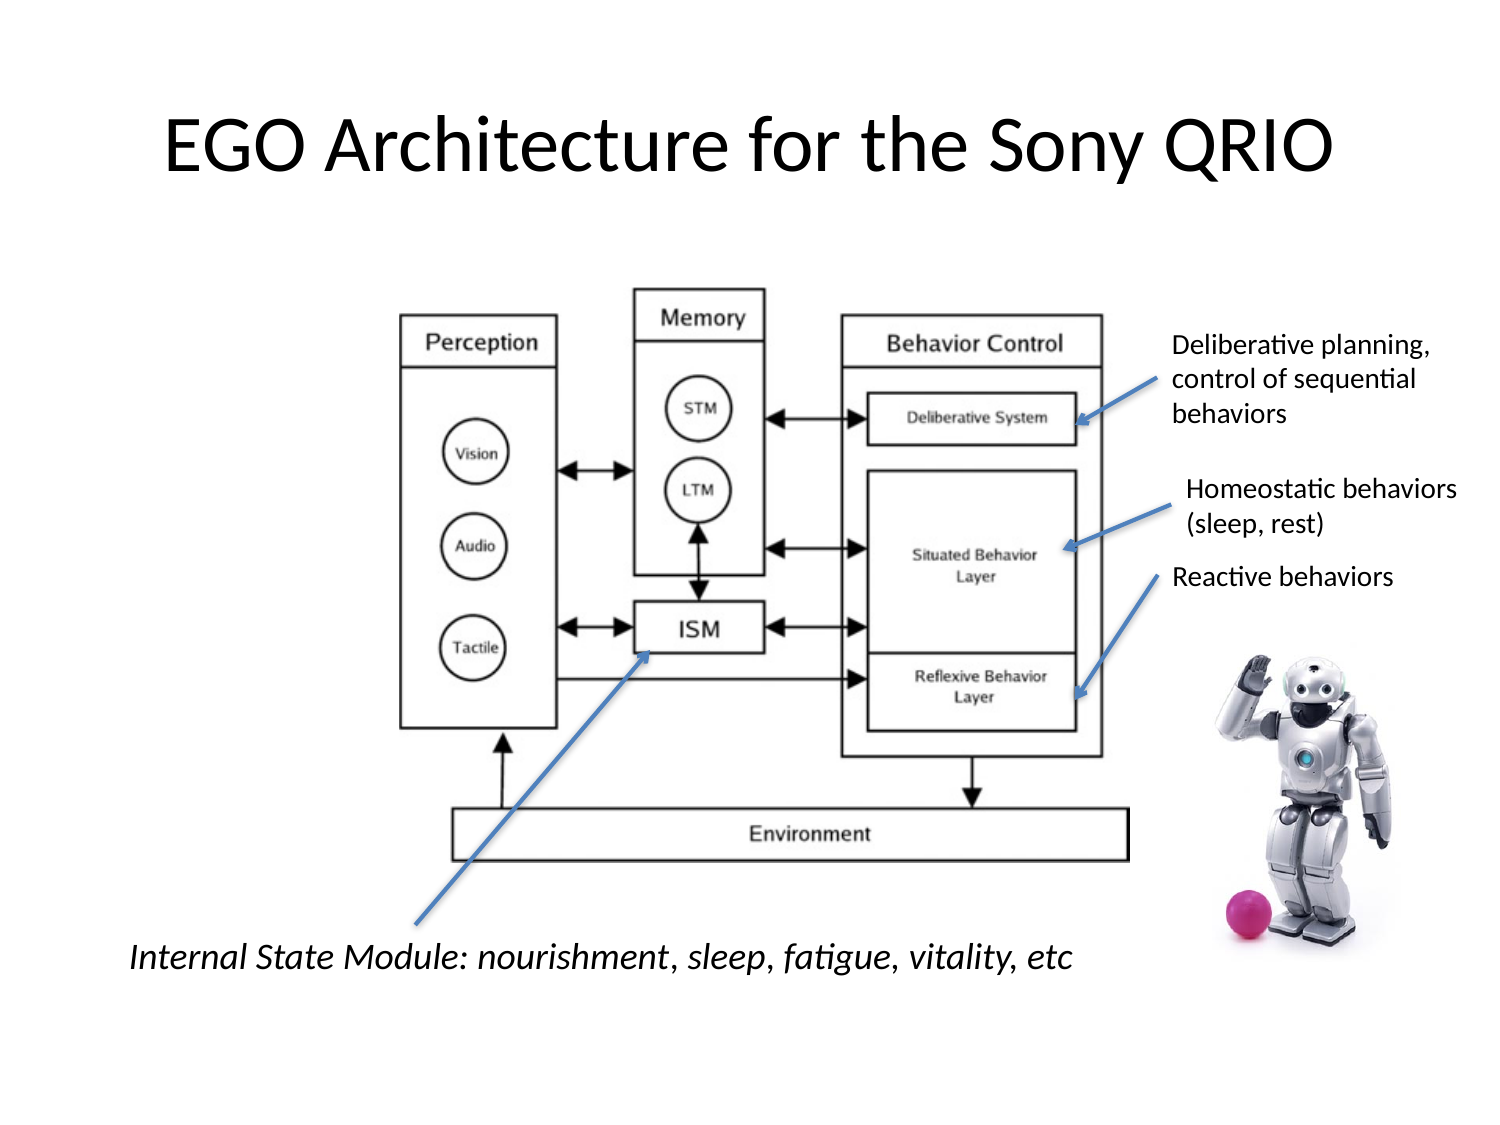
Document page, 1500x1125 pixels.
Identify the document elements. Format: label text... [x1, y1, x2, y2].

title EGO Architecture for the Sony QRIO [75, 45, 1425, 233]
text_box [1074, 574, 1158, 701]
picture [399, 287, 1130, 863]
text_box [1074, 377, 1158, 426]
text_box Deliberative planning, control of sequential behaviors [1157, 317, 1470, 438]
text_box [1062, 504, 1158, 551]
text_box Homeostatic behaviors (sleep, rest) [1171, 462, 1473, 547]
text_box Internal State Module: nourishment, sleep, fatigue, vitality, etc [114, 924, 1088, 985]
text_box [415, 649, 651, 926]
picture [1212, 629, 1402, 969]
text_box Reactive behaviors [1157, 549, 1410, 600]
